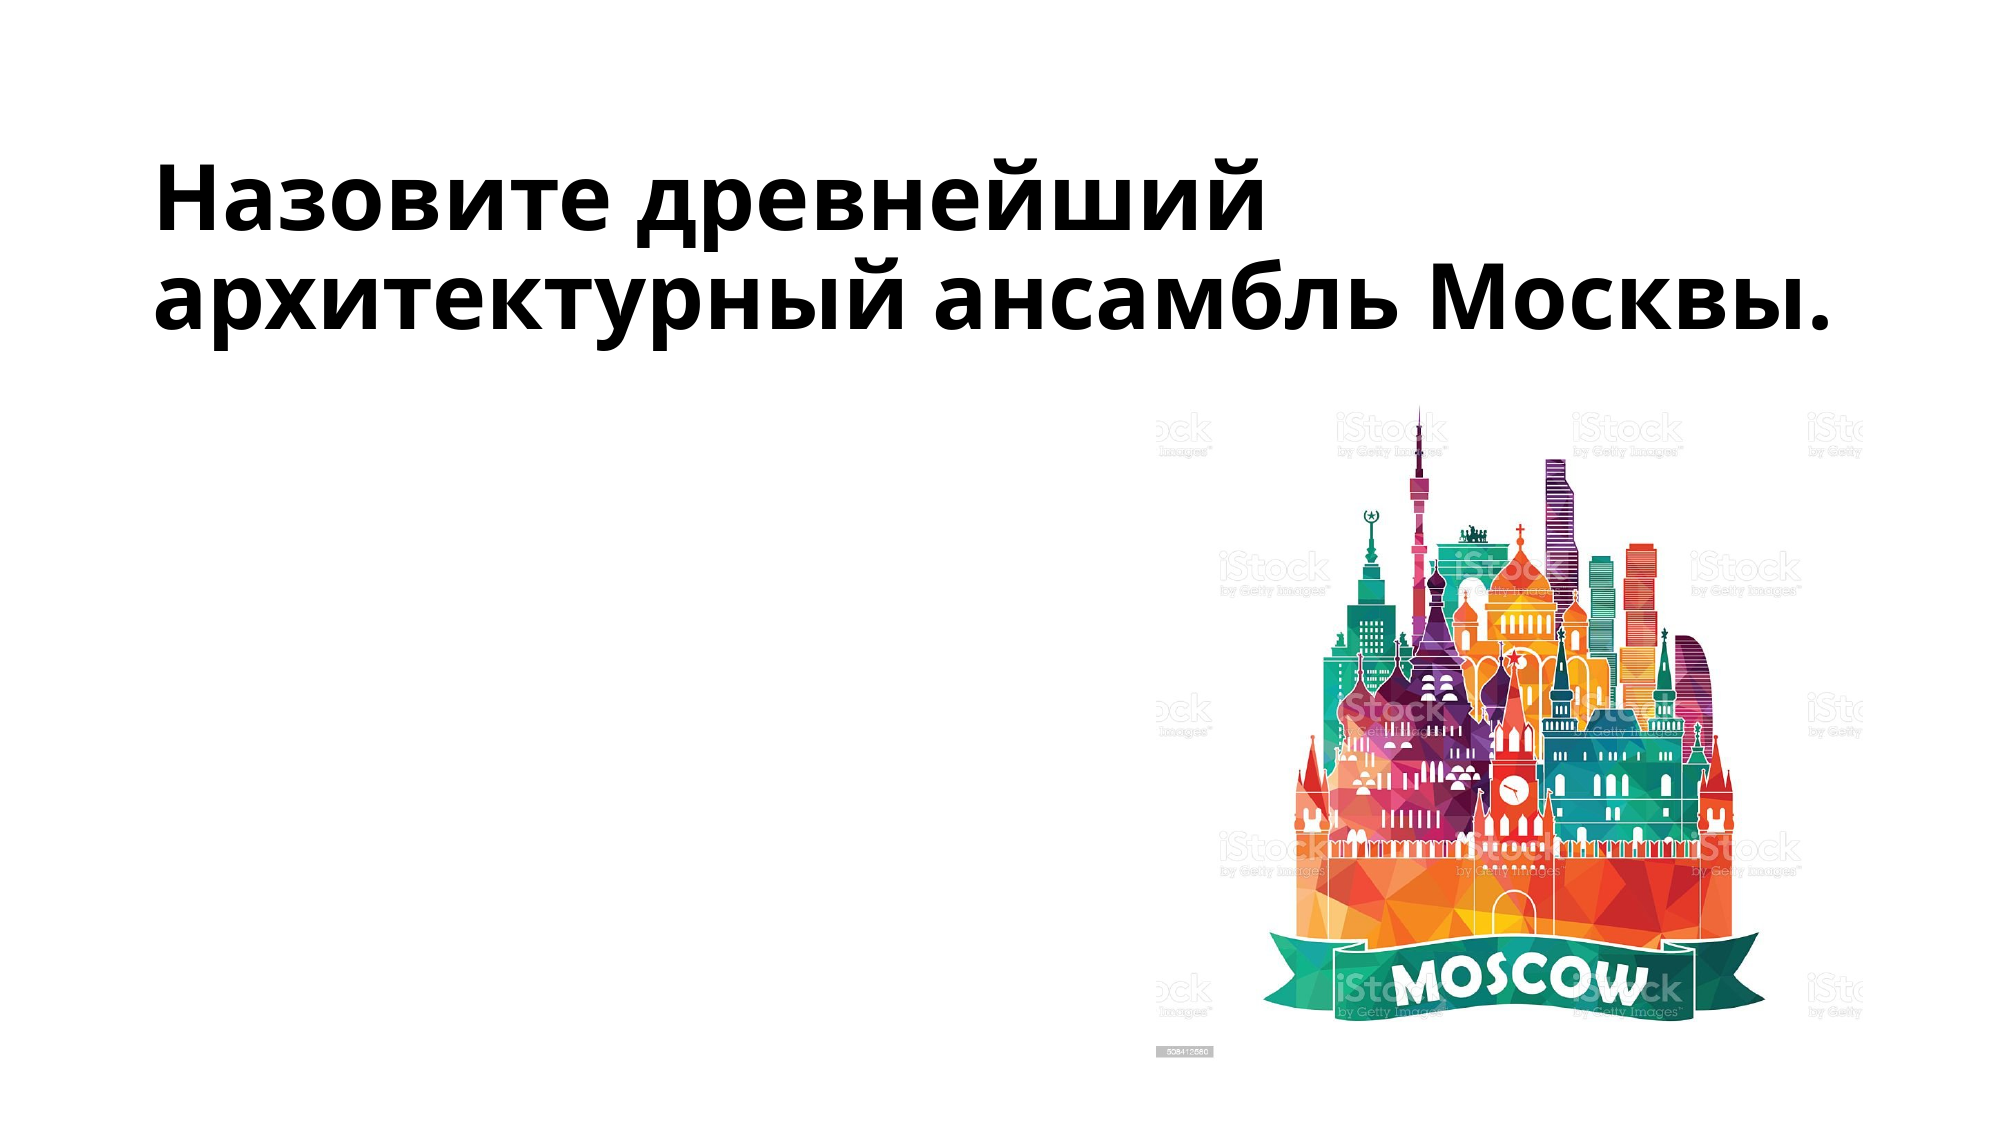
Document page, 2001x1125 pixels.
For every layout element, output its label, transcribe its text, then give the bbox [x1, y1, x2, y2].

title Назовите древнейший архитектурный ансамбль Москвы. [137, 141, 1863, 360]
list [1156, 359, 1863, 1066]
